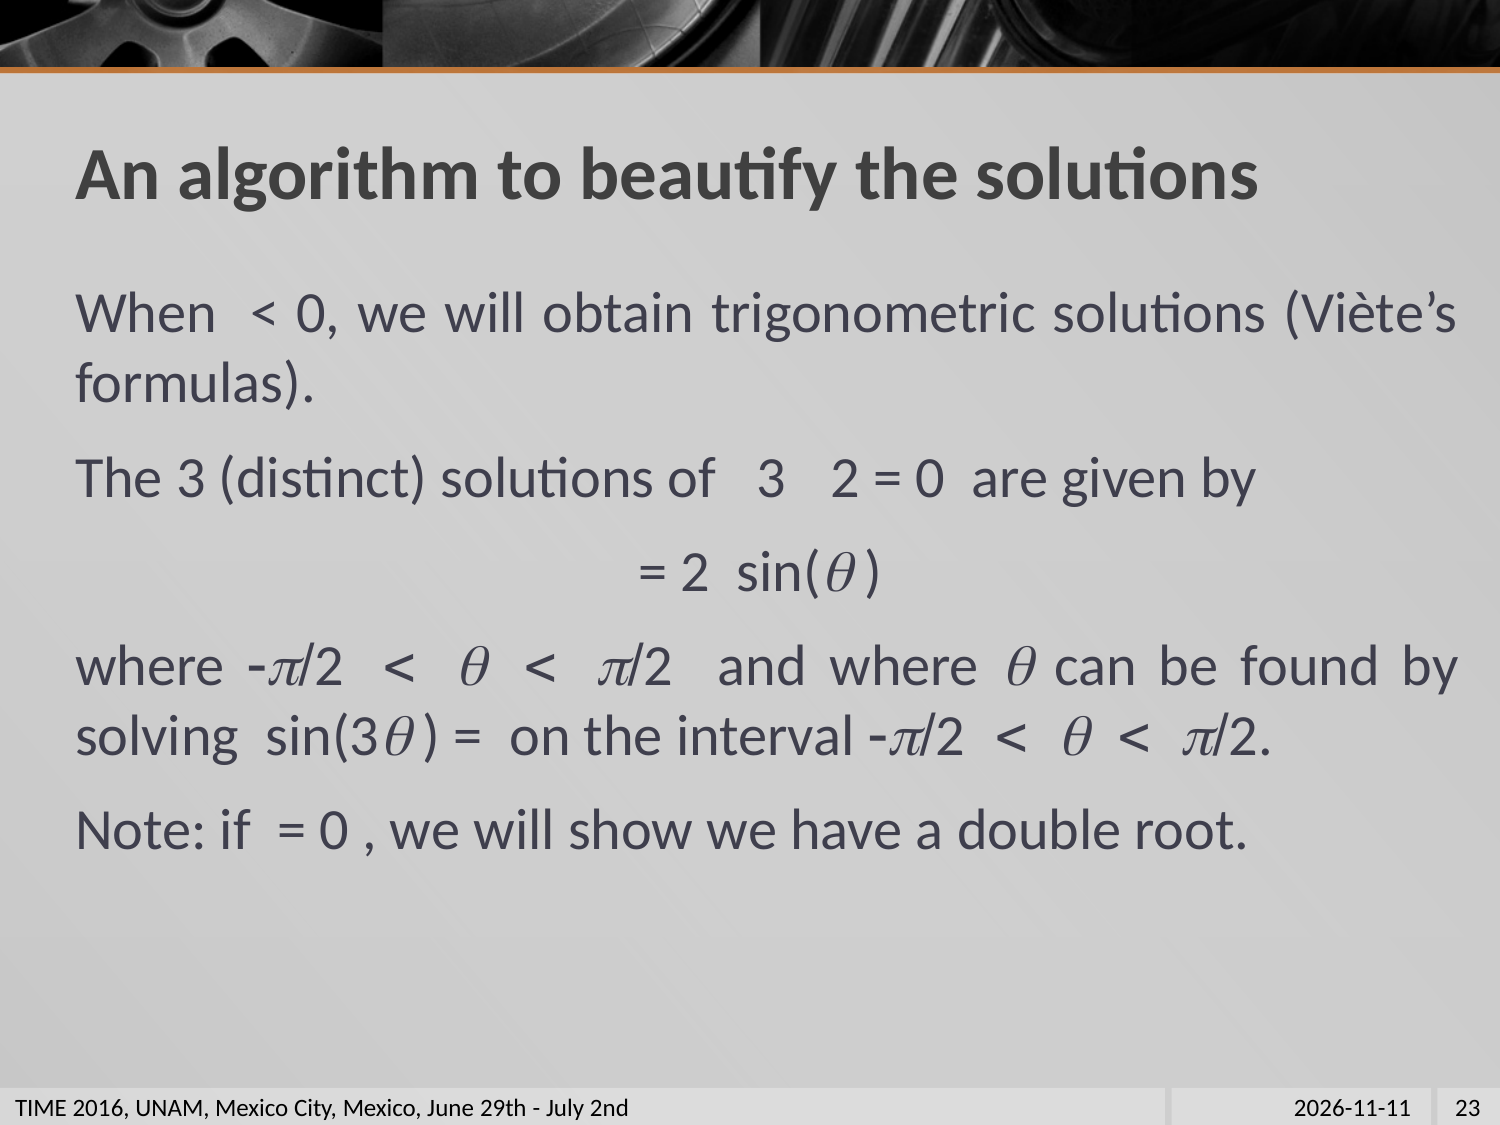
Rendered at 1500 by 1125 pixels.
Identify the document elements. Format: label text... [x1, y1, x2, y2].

picture [0, 0, 1500, 67]
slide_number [1176, 1087, 1422, 1125]
title An algorithm to beautify the solutions [75, 75, 1459, 264]
slide_number 23 [1422, 1087, 1496, 1125]
footer TIME 2016, UNAM, Mexico City, Mexico, June 29th - July 2nd [0, 1087, 1088, 1125]
